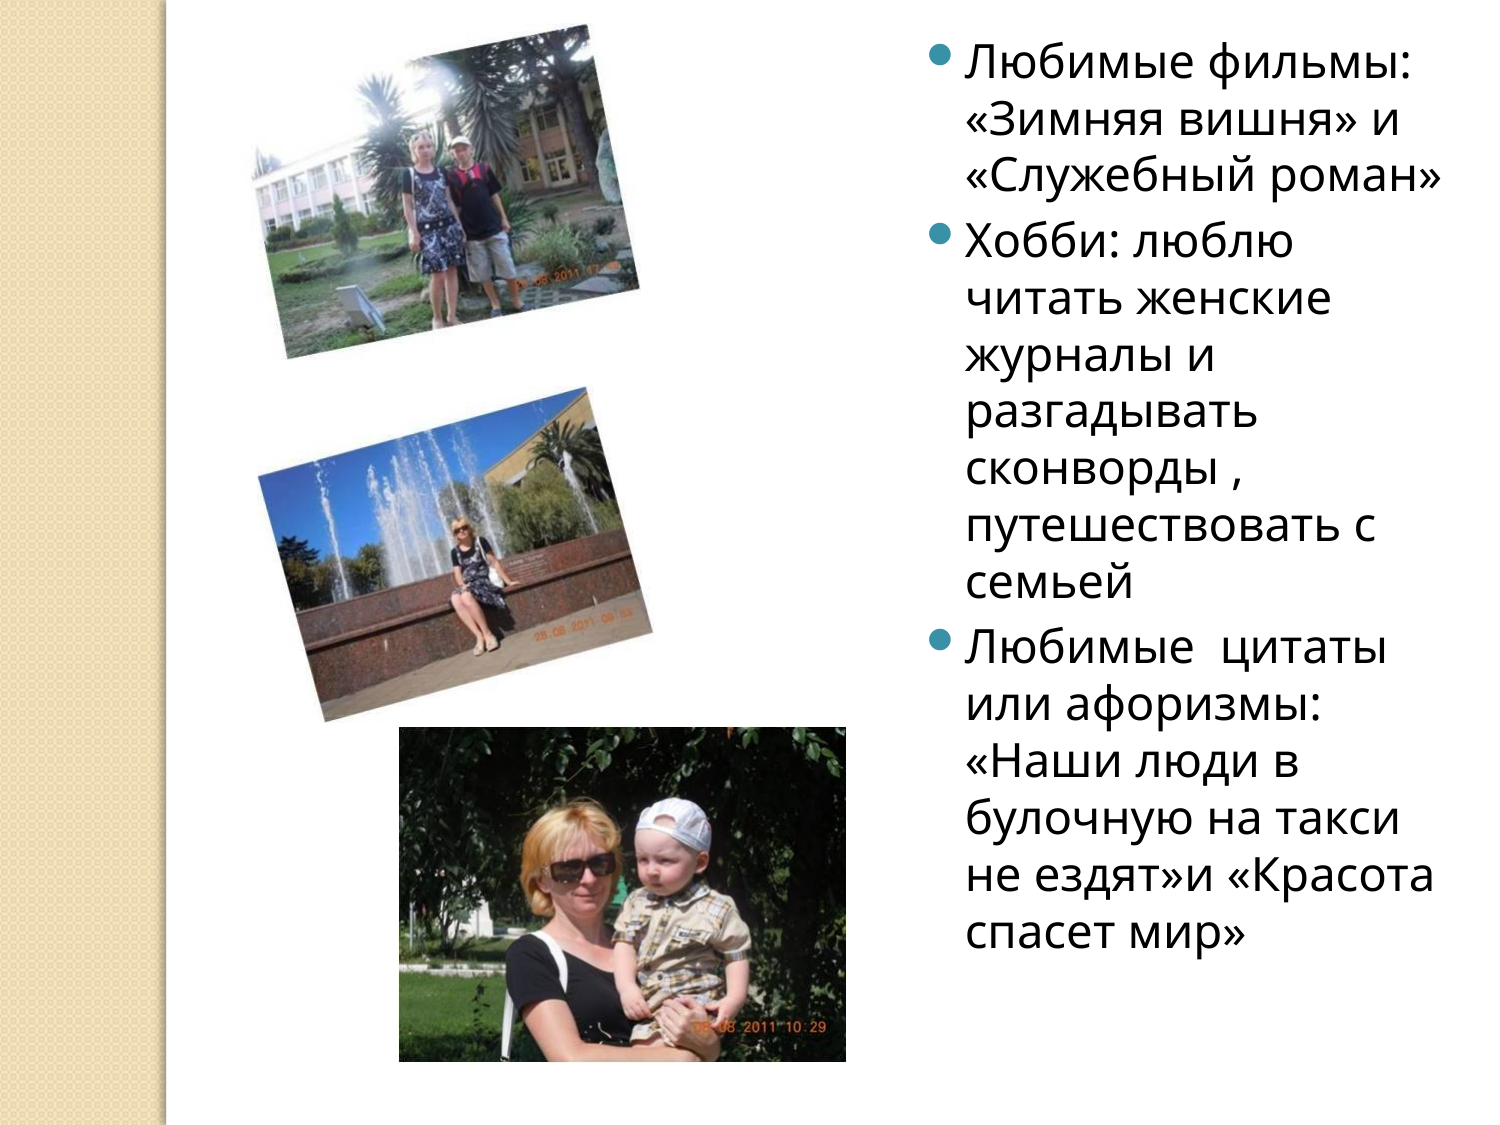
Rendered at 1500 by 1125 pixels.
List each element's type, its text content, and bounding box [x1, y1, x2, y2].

list Любимые фильмы: «Зимняя вишня» и «Служебный роман» Хобби: люблю читать женские журналы и разгадывать сконворды , путешествовать с семьей Любимые цитаты или афоризмы: «Наши люди в булочную на такси не ездят»и «Красота спасет мир» [900, 23, 1465, 1016]
picture [398, 726, 847, 1063]
picture [257, 386, 655, 723]
picture [234, 23, 641, 360]
